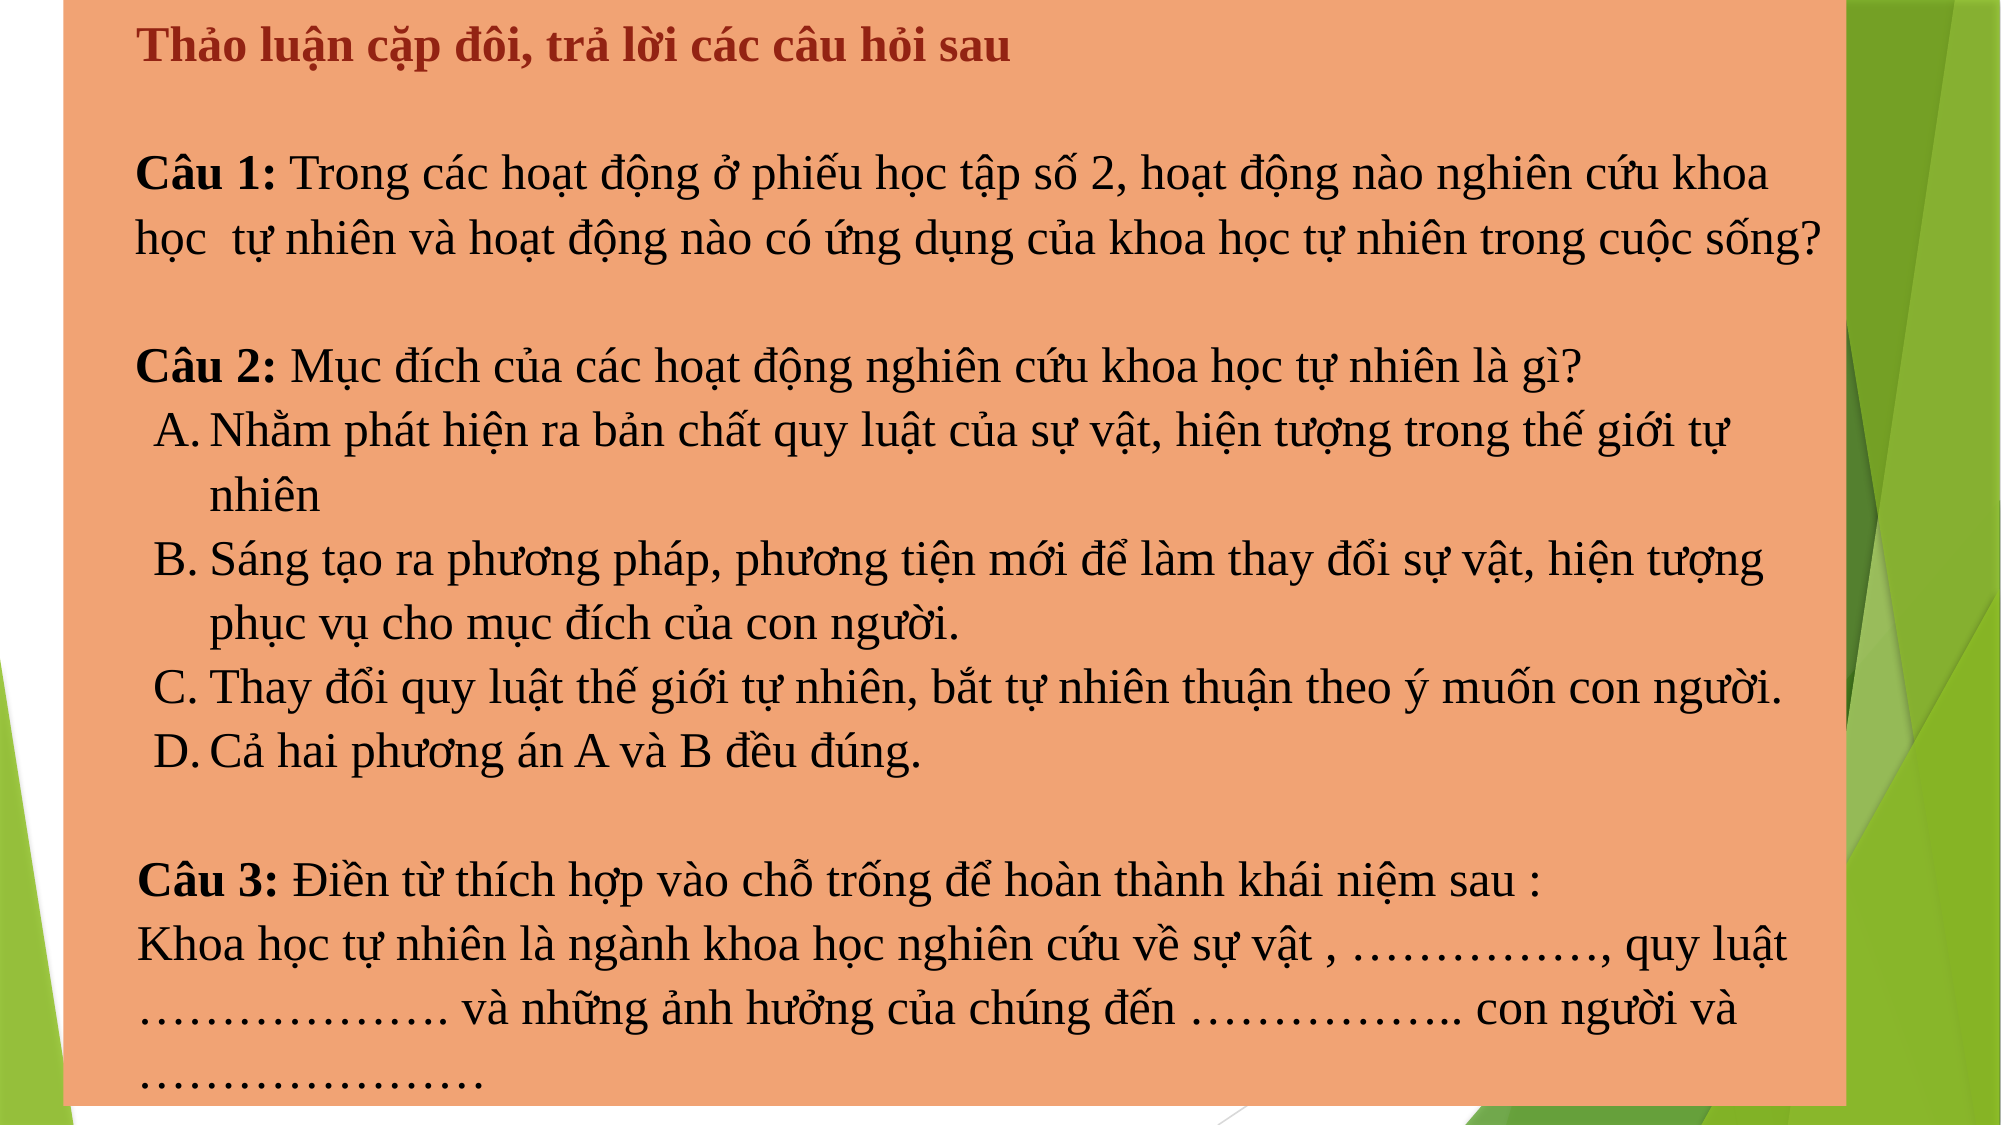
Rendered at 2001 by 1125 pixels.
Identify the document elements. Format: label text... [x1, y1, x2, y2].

text_box Thảo luận cặp đôi, trả lời các câu hỏi sau Câu 1: Trong các hoạt động ở phiếu học tập số 2, hoạt động nào nghiên cứu khoa học tự nhiên và hoạt động nào có ứng dụng của khoa học tự nhiên trong cuộc sống? Câu 2: Mục đích của các hoạt động nghiên cứu khoa học tự nhiên là gì? Nhằm phát hiện ra bản chất quy luật của sự vật, hiện tượng trong thế giới tự nhiên Sáng tạo ra phương pháp, phương tiện mới để làm thay đổi sự vật, hiện tượng phục vụ cho mục đích của con người. Thay đổi quy luật thế giới tự nhiên, bắt tự nhiên thuận theo ý muốn con người. Cả hai phương án A và B đều đúng. Câu 3: Điền từ thích hợp vào chỗ trống để hoàn thành khái niệm sau : Khoa học tự nhiên là ngành khoa học nghiên cứu về sự vật , ……………, quy luật ………………. và những ảnh hưởng của chúng đến …………….. con người và ………………… [63, 0, 1847, 1106]
